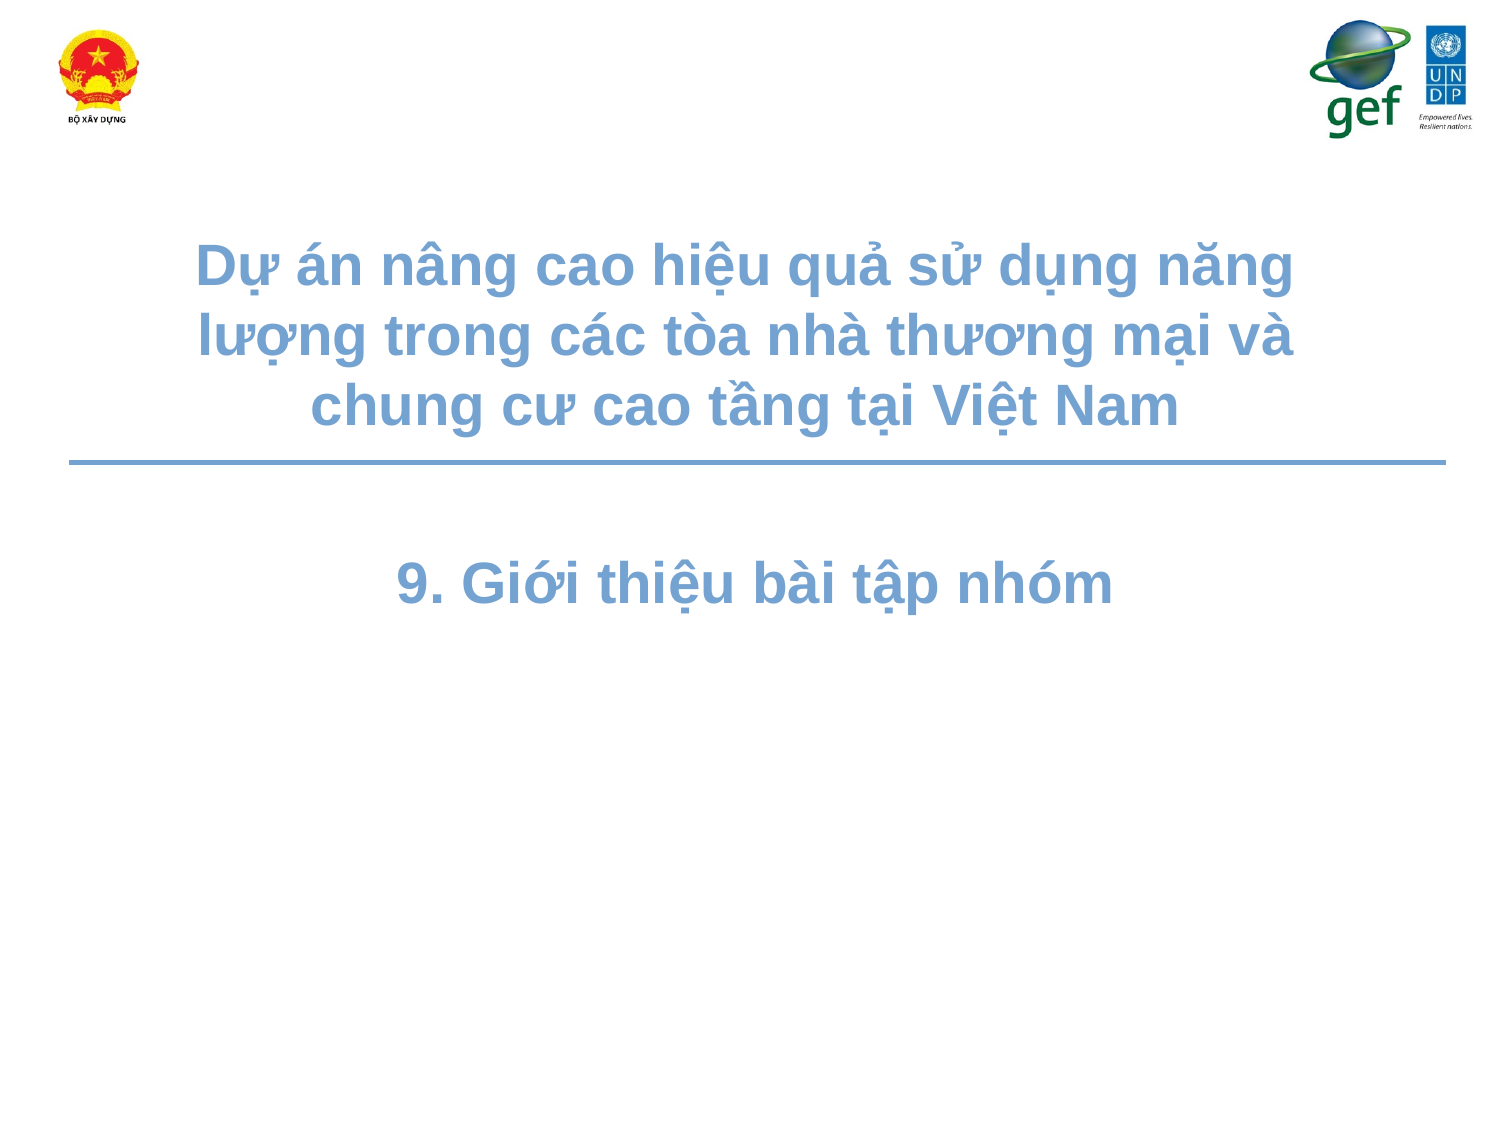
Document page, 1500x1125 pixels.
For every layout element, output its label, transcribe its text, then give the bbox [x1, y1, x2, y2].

picture [24, 17, 179, 135]
text_box 9. Giới thiệu bài tập nhóm [224, 537, 1288, 623]
picture [1307, 17, 1478, 141]
